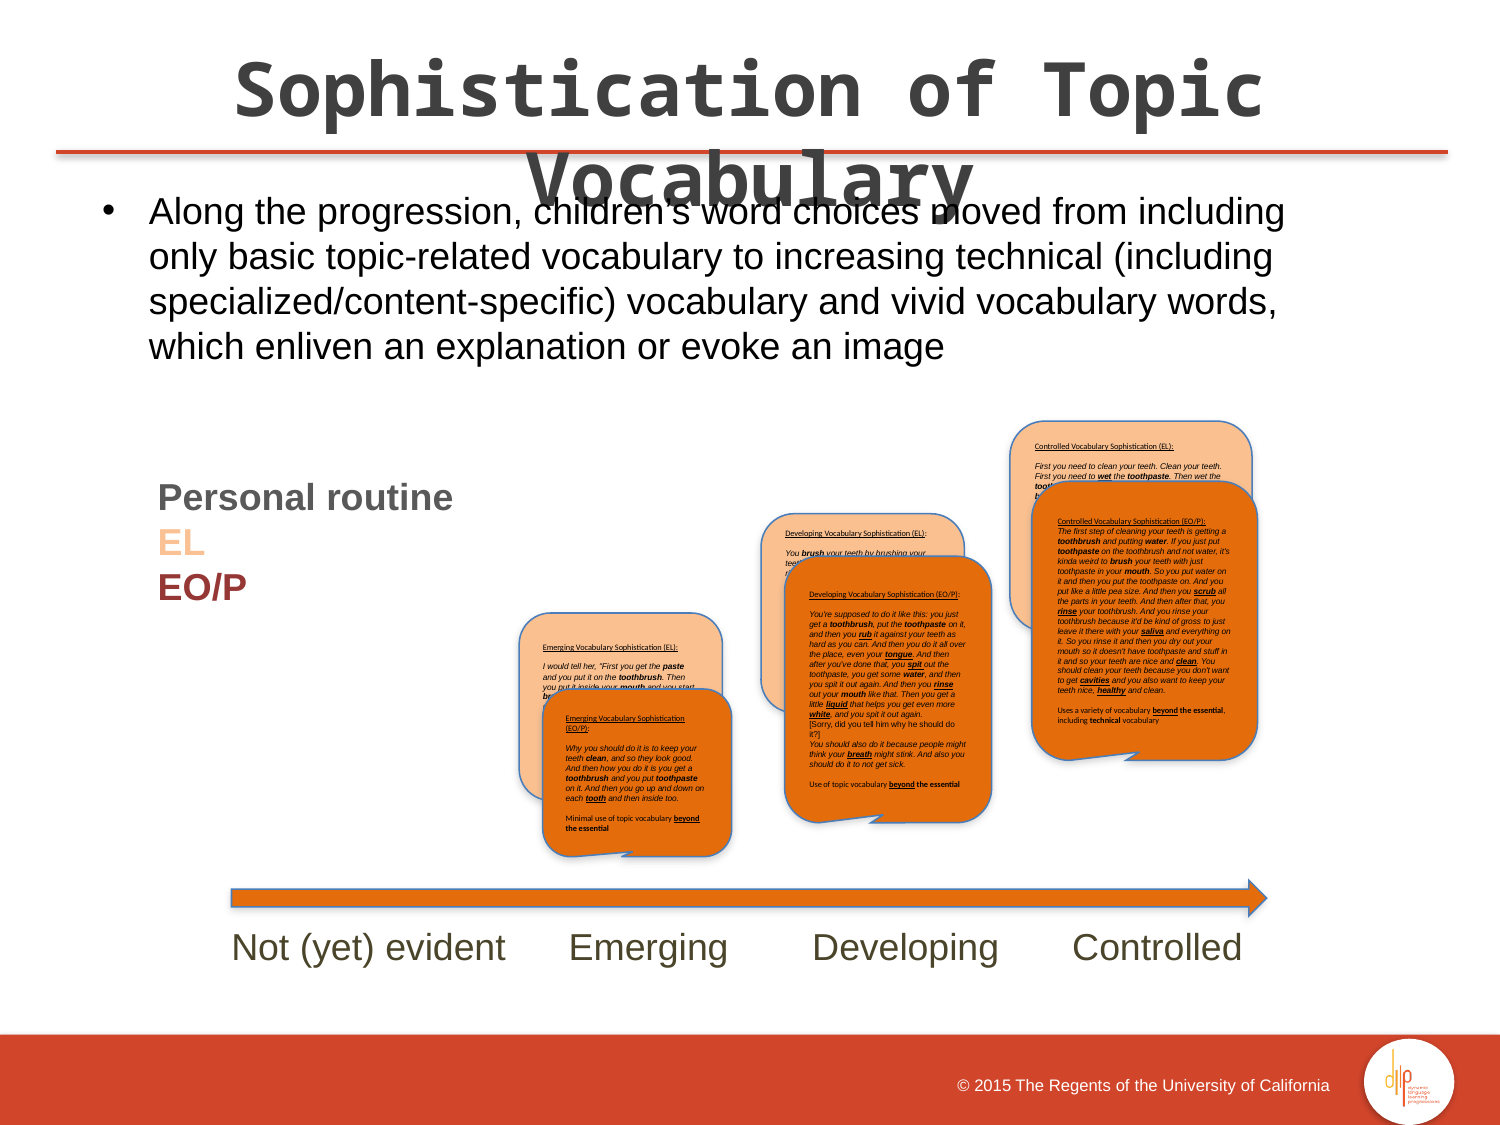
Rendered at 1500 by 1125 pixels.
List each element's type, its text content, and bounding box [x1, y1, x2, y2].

text_box Emerging Vocabulary Sophistication (EL): I would tell her, "First you get the paste and you put it on the toothbrush. Then you put it inside your mouth and you start brushing and brushing to the sides. And then forward, backward, and top of your teeth and then down in in your teeth. And it's important to do that for you could have your teeth nice and clean." No use of topic vocabulary beyond the essential [519, 612, 723, 798]
text_box Along the progression, children’s word choices moved from including only basic topic-related vocabulary to increasing technical (including specialized/content-specific) vocabulary and vivid vocabulary words, which enliven an explanation or evoke an image [87, 179, 1339, 375]
text_box Controlled Vocabulary Sophistication (EL): First you need to clean your teeth. Clean your teeth. First you need to wet the toothpaste. Then wet the toothbrush. Then put toothpaste on and wet it. Then brush your teeth two minutes. Then spit and rinse your mouth. And put the toothbrush and then you put it back where it belong the toothbrush. It is important to brush your teeth every day two minutes because so you won't get cavities and pain in the tooth or get food stuck in your teeth. If you don't brush your teeth, you'll get those things and your teeth will maybe turn yellow or orange. So it is important to brush your teeth every day two minutes. Use of topic vocabulary beyond the essential, including technical vocabulary [1009, 421, 1253, 627]
text_box Personal routine EL EO/P Not (yet) evident Emerging Developing Controlled [143, 421, 1313, 976]
text_box Controlled Vocabulary Sophistication (EO/P): The first step of cleaning your teeth is getting a toothbrush and putting water. If you just put toothpaste on the toothbrush and not water, it's kinda weird to brush your teeth with just toothpaste in your mouth. So you put water on it and then you put the toothpaste on. And you put like a little pea size. And then you scrub all the parts in your teeth. And then after that, you rinse your toothbrush. And you rinse your toothbrush because it'd be kind of gross to just leave it there with your saliva and everything on it. So you rinse it and then you dry out your mouth so it doesn't have toothpaste and stuff in it and so your teeth are nice and clean. You should clean your teeth because you don't want to get cavities and you also want to keep your teeth nice, healthy and clean. Uses a variety of vocabulary beyond the essential, including technical vocabulary [1031, 481, 1258, 761]
text_box Developing Vocabulary Sophistication (EL): You brush your teeth by brushing your teeth on your front teeth, on your left and right teeth. Then brush for 20 seconds and wash off with water. And do the same routine again and for the same time or more if you want. And then wash off again. [And can you tell her why she should do it?] You should brush your teeth every day so you won't have germs and not a bad breath smell. And your teeth won't turn yellow. Examples of topic vocabulary beyond the essential [760, 513, 965, 710]
text_box Sophistication of Topic Vocabulary [70, 33, 1430, 152]
text_box Developing Vocabulary Sophistication (EO/P): You're supposed to do it like this: you just get a toothbrush, put the toothpaste on it, and then you rub it against your teeth as hard as you can. And then you do it all over the place, even your tongue. And then after you've done that, you spit out the toothpaste, you get some water, and then you spit it out again. And then you rinse out your mouth like that. Then you get a little liquid that helps you get even more white, and you spit it out again. [Sorry, did you tell him why he should do it?] You should also do it because people might think your breath might stink. And also you should do it to not get sick. Use of topic vocabulary beyond the essential [784, 556, 992, 823]
picture [1382, 1047, 1442, 1109]
text_box [231, 880, 1267, 916]
text_box Emerging Vocabulary Sophistication (EO/P): Why you should do it is to keep your teeth clean, and so they look good. And then how you do it is you get a toothbrush and you put toothpaste on it. And then you go up and down on each tooth and then inside too. Minimal use of topic vocabulary beyond the essential [542, 688, 732, 857]
